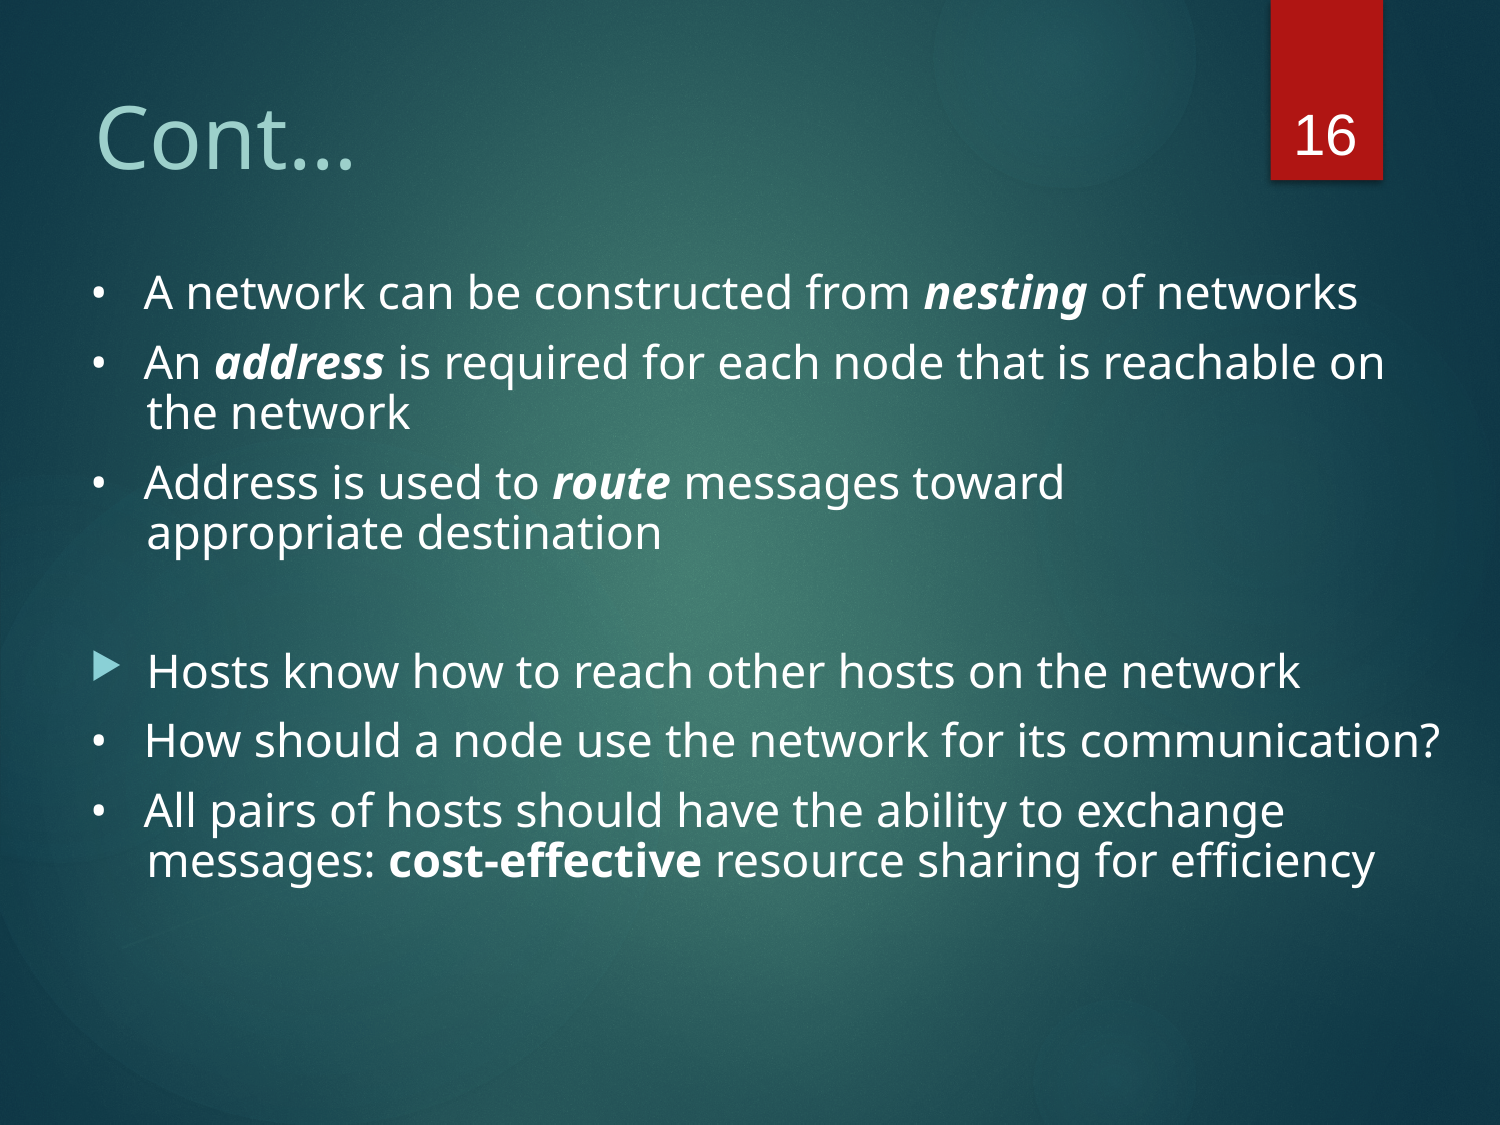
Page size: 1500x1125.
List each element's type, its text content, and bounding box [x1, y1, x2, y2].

title Cont… [79, 74, 1237, 262]
slide_number 16 [1273, 48, 1378, 175]
list • A network can be constructed from nesting of networks • An address is required for each node that is reachable on the network • Address is used to route messages toward appropriate destination Hosts know how to reach other hosts on the network • How should a node use the network for its communication? • All pairs of hosts should have the ability to exchange messages: cost-effective resource sharing for efficiency [75, 262, 1463, 1005]
